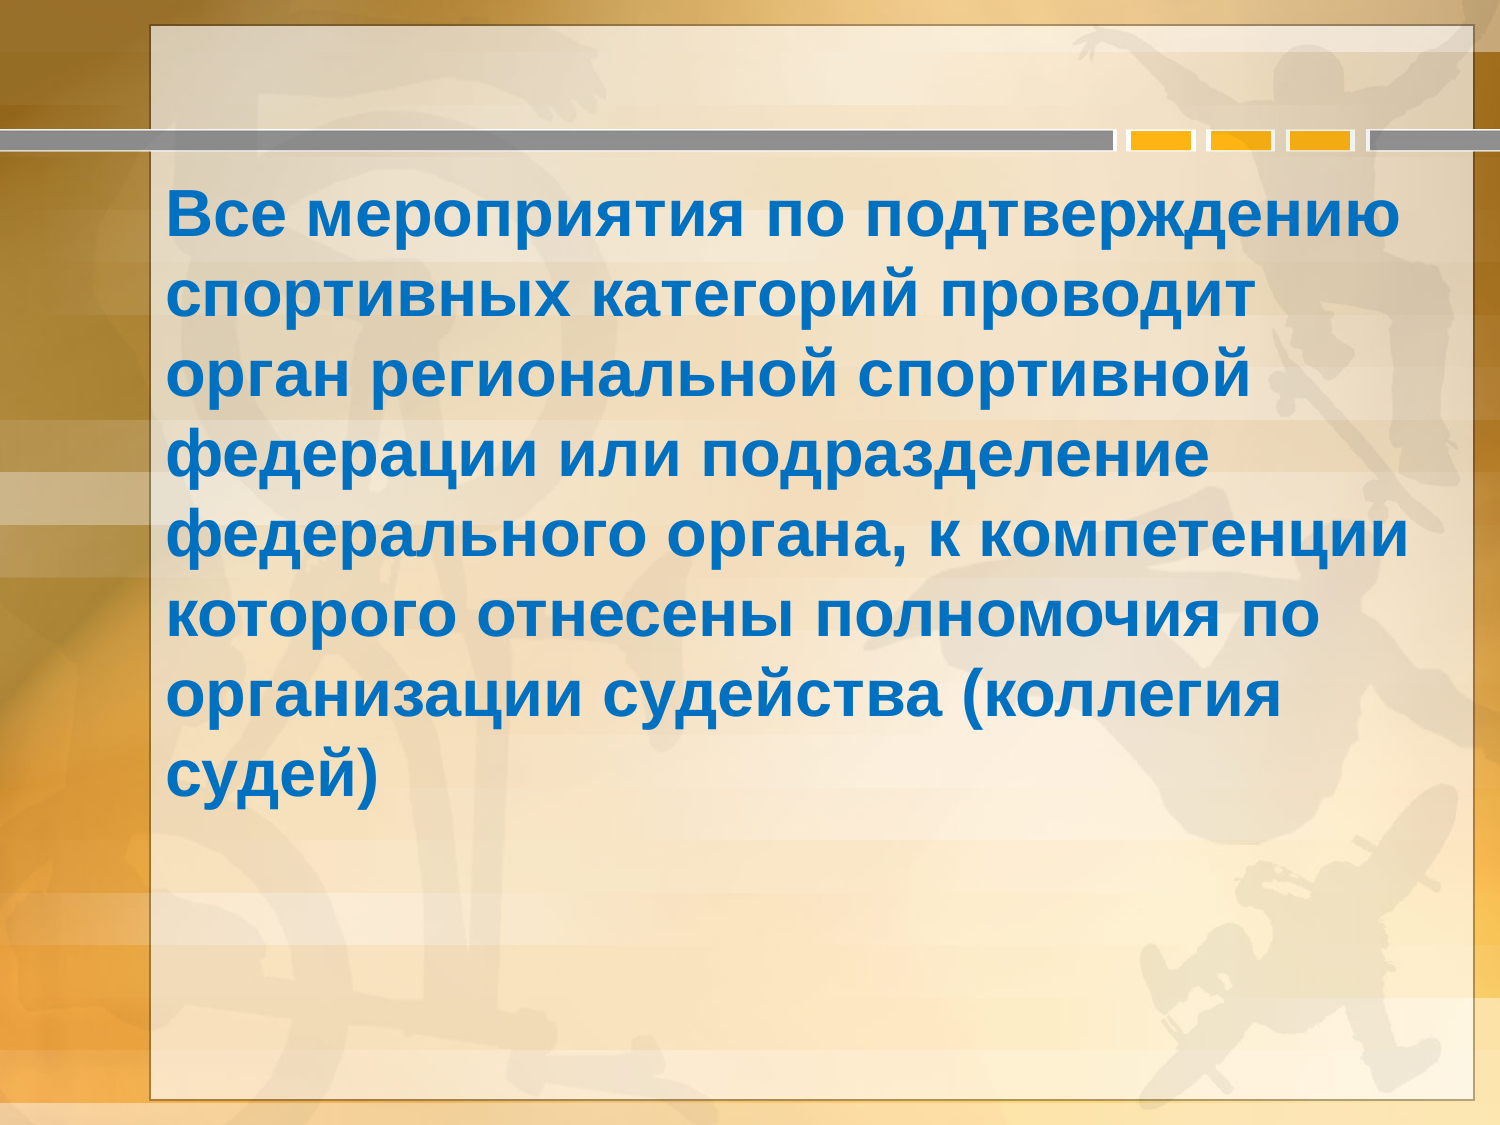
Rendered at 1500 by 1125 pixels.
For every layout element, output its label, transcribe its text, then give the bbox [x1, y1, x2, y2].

picture [0, 0, 1500, 1125]
list Все мероприятия по подтверждению спортивных категорий проводит орган региональной спортивной федерации или подразделение федерального органа, к компетенции которого отнесены полномочия по организации судейства (коллегия судей) [150, 162, 1463, 1050]
